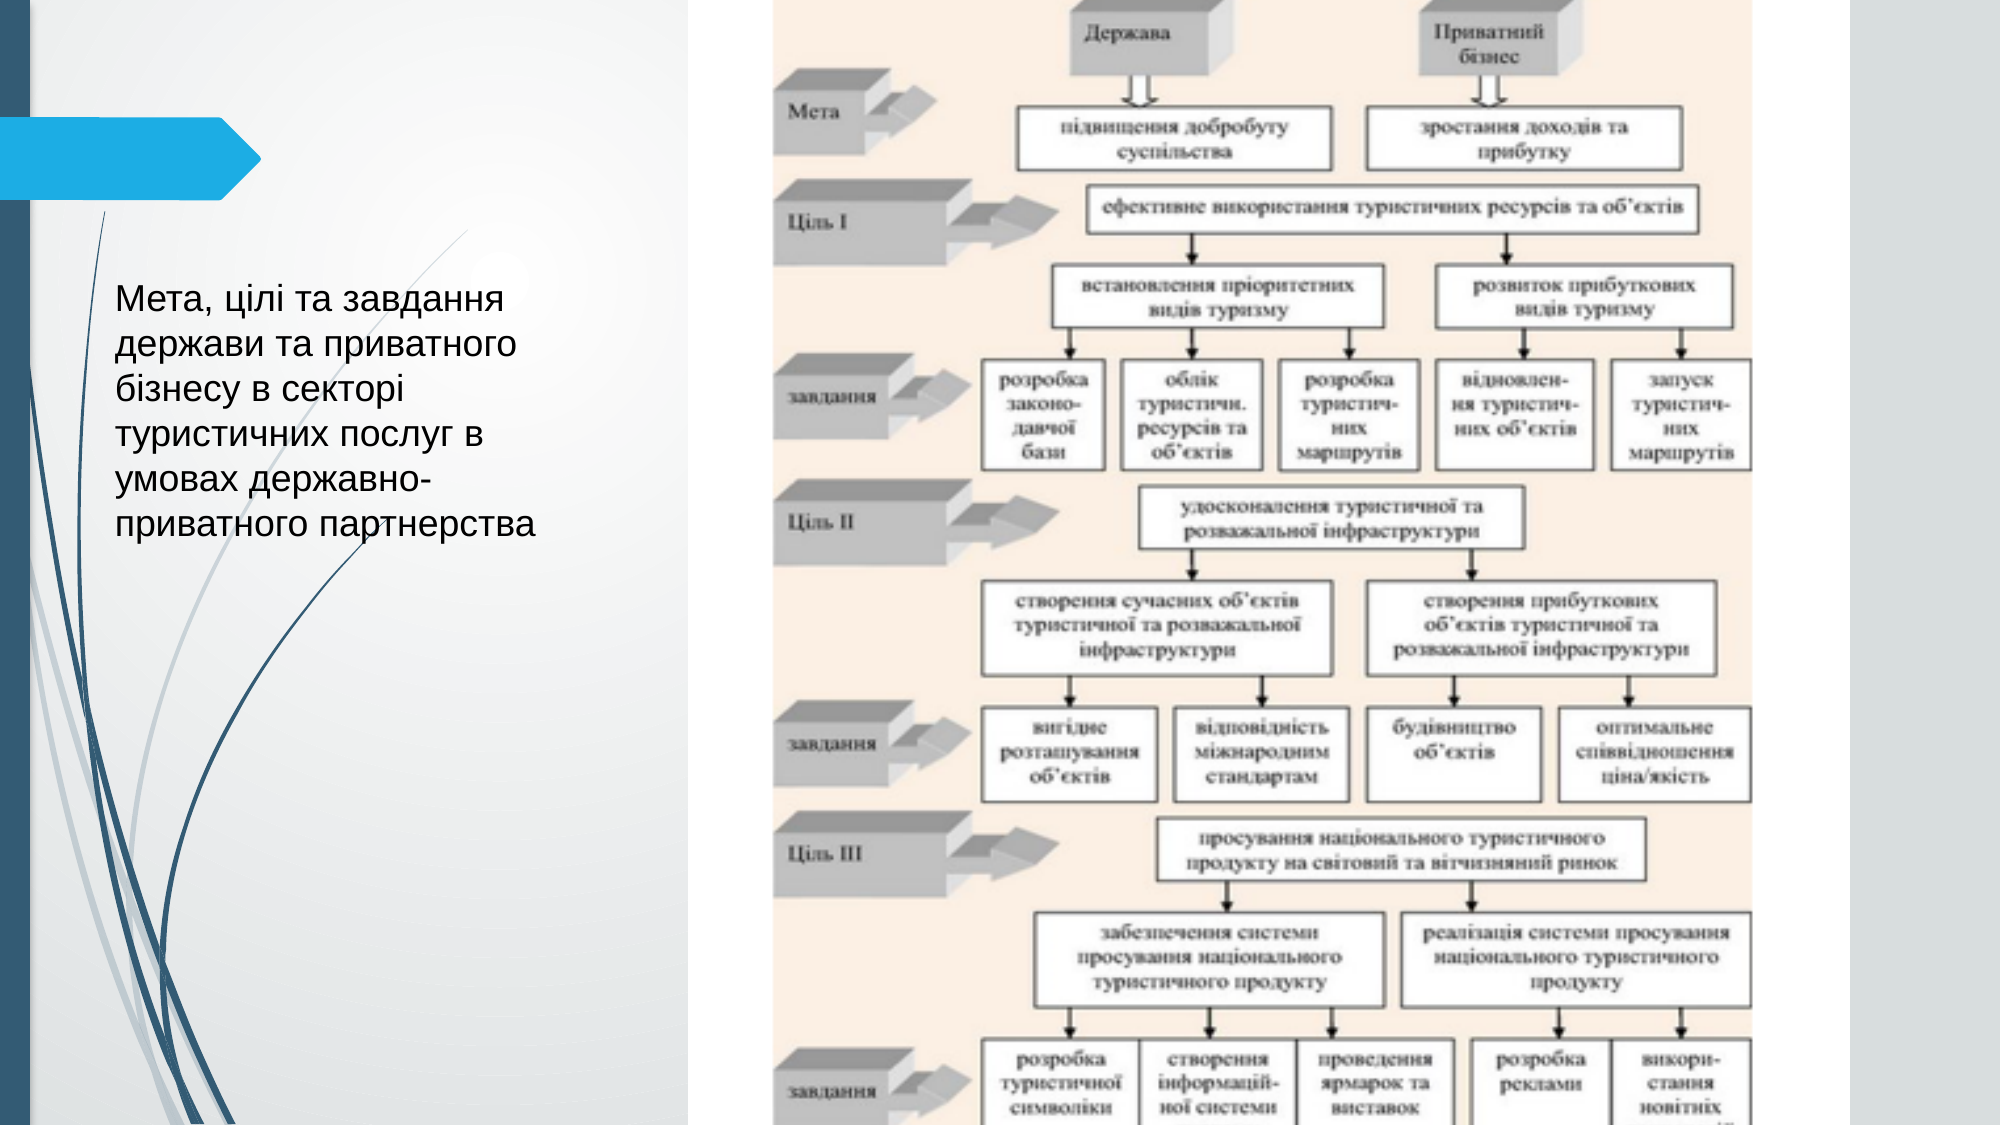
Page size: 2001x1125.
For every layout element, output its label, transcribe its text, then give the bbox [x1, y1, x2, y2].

text_box Мета, цілі та завдання держави та приватного бізнесу в секторі туристичних послуг в умовах державно-приватного партнерства [99, 266, 615, 597]
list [687, 0, 1851, 1125]
